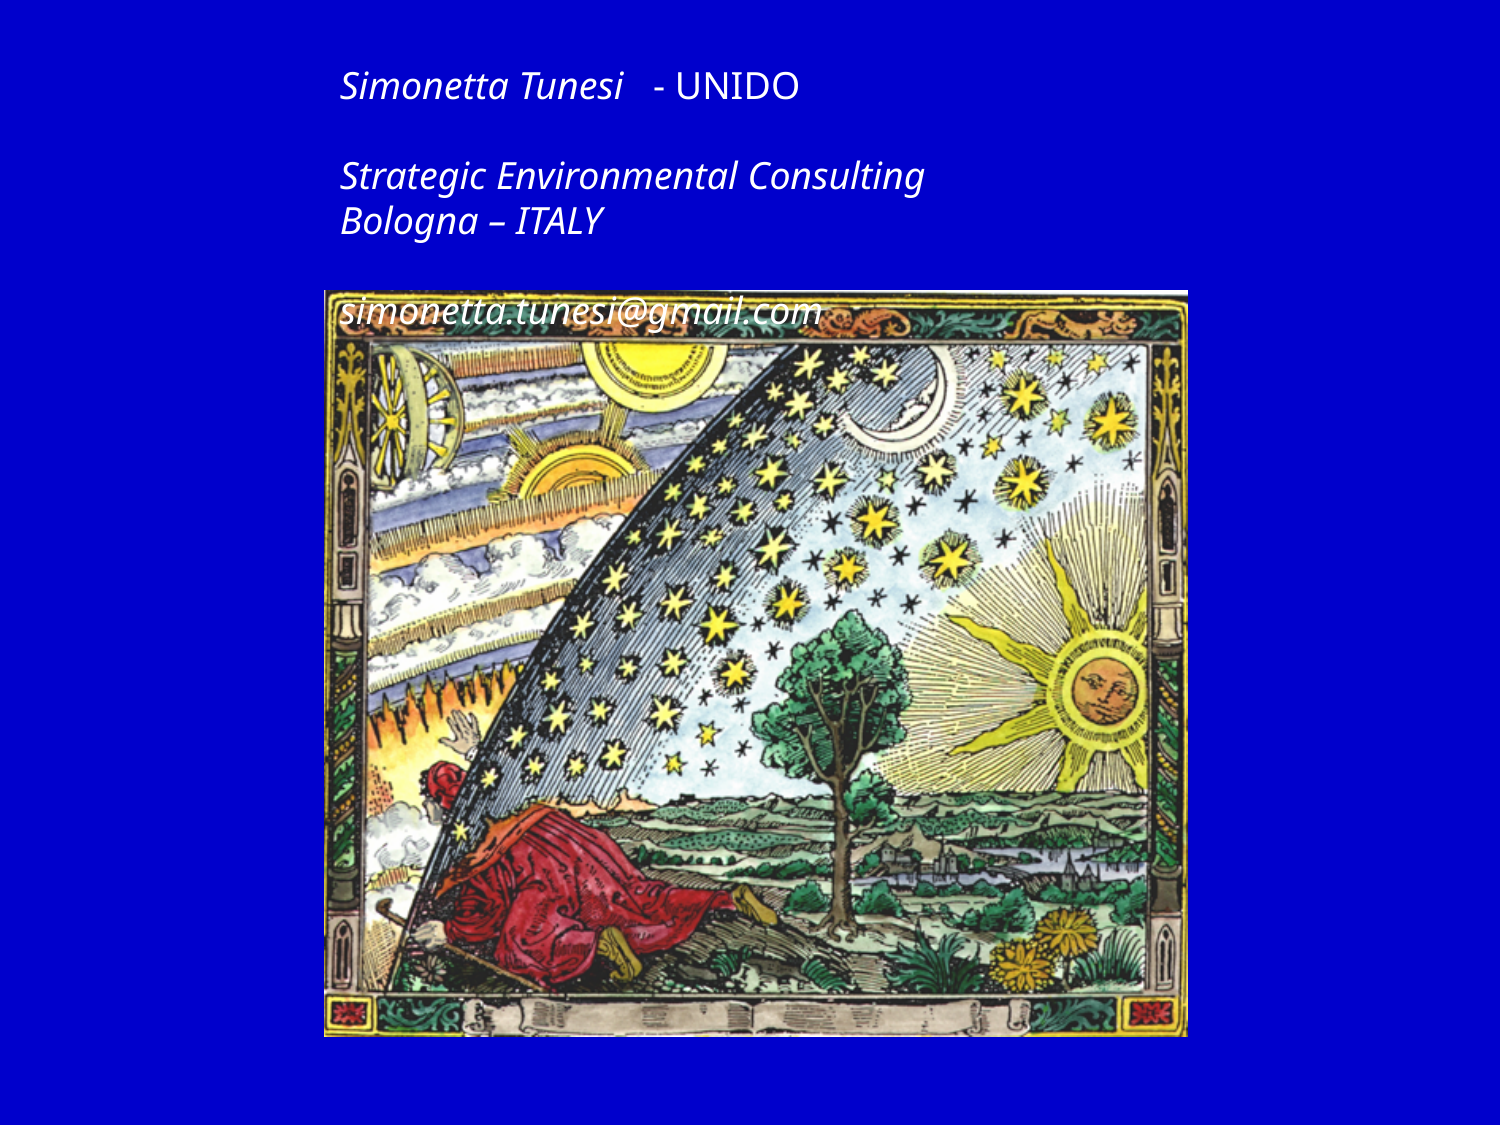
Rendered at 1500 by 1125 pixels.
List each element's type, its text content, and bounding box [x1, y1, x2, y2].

text_box Simonetta Tunesi - UNIDO Strategic Environmental Consulting Bologna – ITALY simonetta.tunesi@gmail.com [324, 54, 1075, 290]
picture [324, 290, 1188, 1037]
